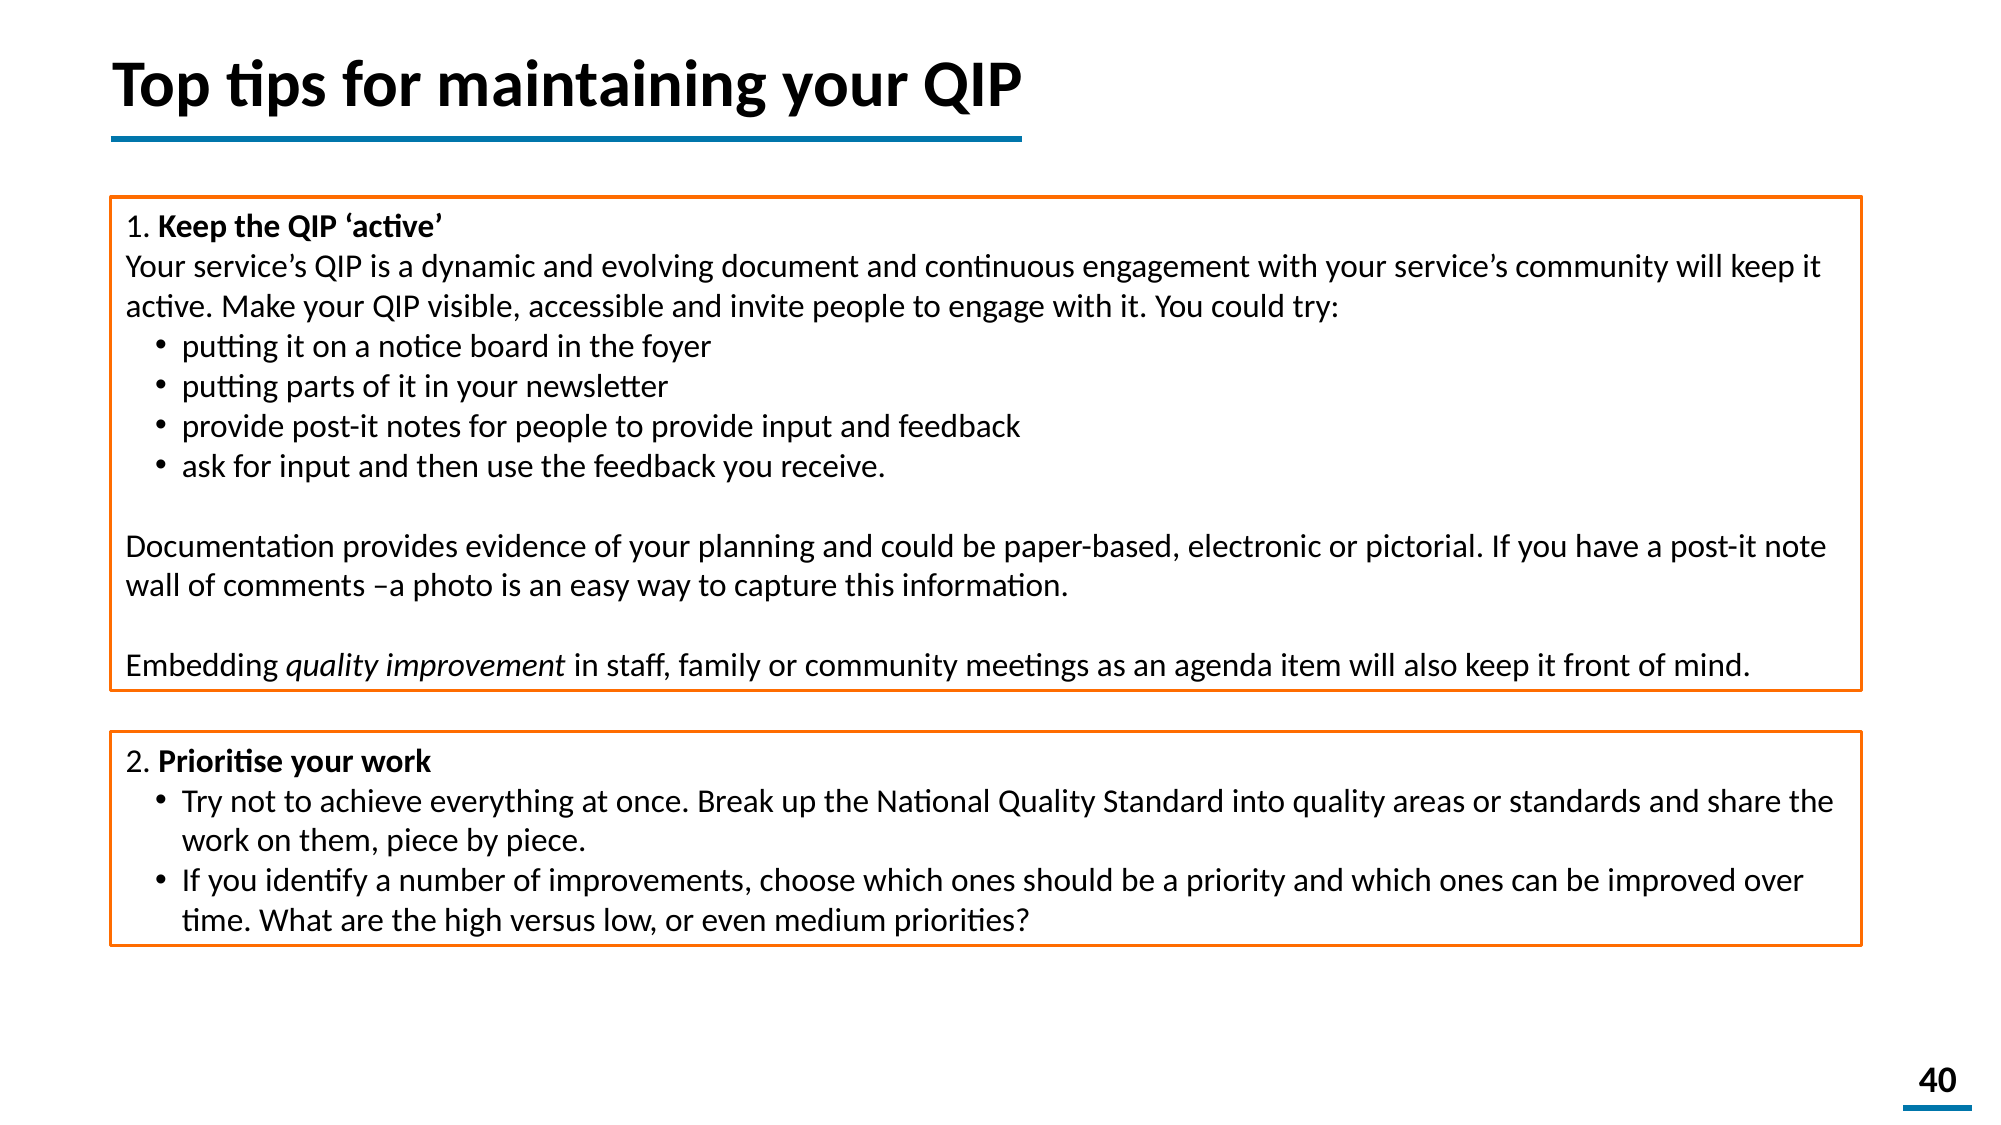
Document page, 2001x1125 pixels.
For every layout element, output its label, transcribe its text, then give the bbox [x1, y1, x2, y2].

text_box 1. Keep the QIP ‘active’ Your service’s QIP is a dynamic and evolving document and continuous engagement with your service’s community will keep it active. Make your QIP visible, accessible and invite people to engage with it. You could try: putting it on a notice board in the foyer putting parts of it in your newsletter provide post-it notes for people to provide input and feedback ask for input and then use the feedback you receive. Documentation provides evidence of your planning and could be paper-based, electronic or pictorial. If you have a post-it note wall of comments –a photo is an easy way to capture this information. Embedding quality improvement in staff, family or community meetings as an agenda item will also keep it front of mind. [110, 196, 1862, 691]
text_box Top tips for maintaining your QIP [97, 32, 1862, 127]
text_box 2. Prioritise your work Try not to achieve everything at once. Break up the National Quality Standard into quality areas or standards and share the work on them, piece by piece. If you identify a number of improvements, choose which ones should be a priority and which ones can be improved over time. What are the high versus low, or even medium priorities? [110, 731, 1862, 946]
text_box 40 [1890, 1047, 1972, 1108]
